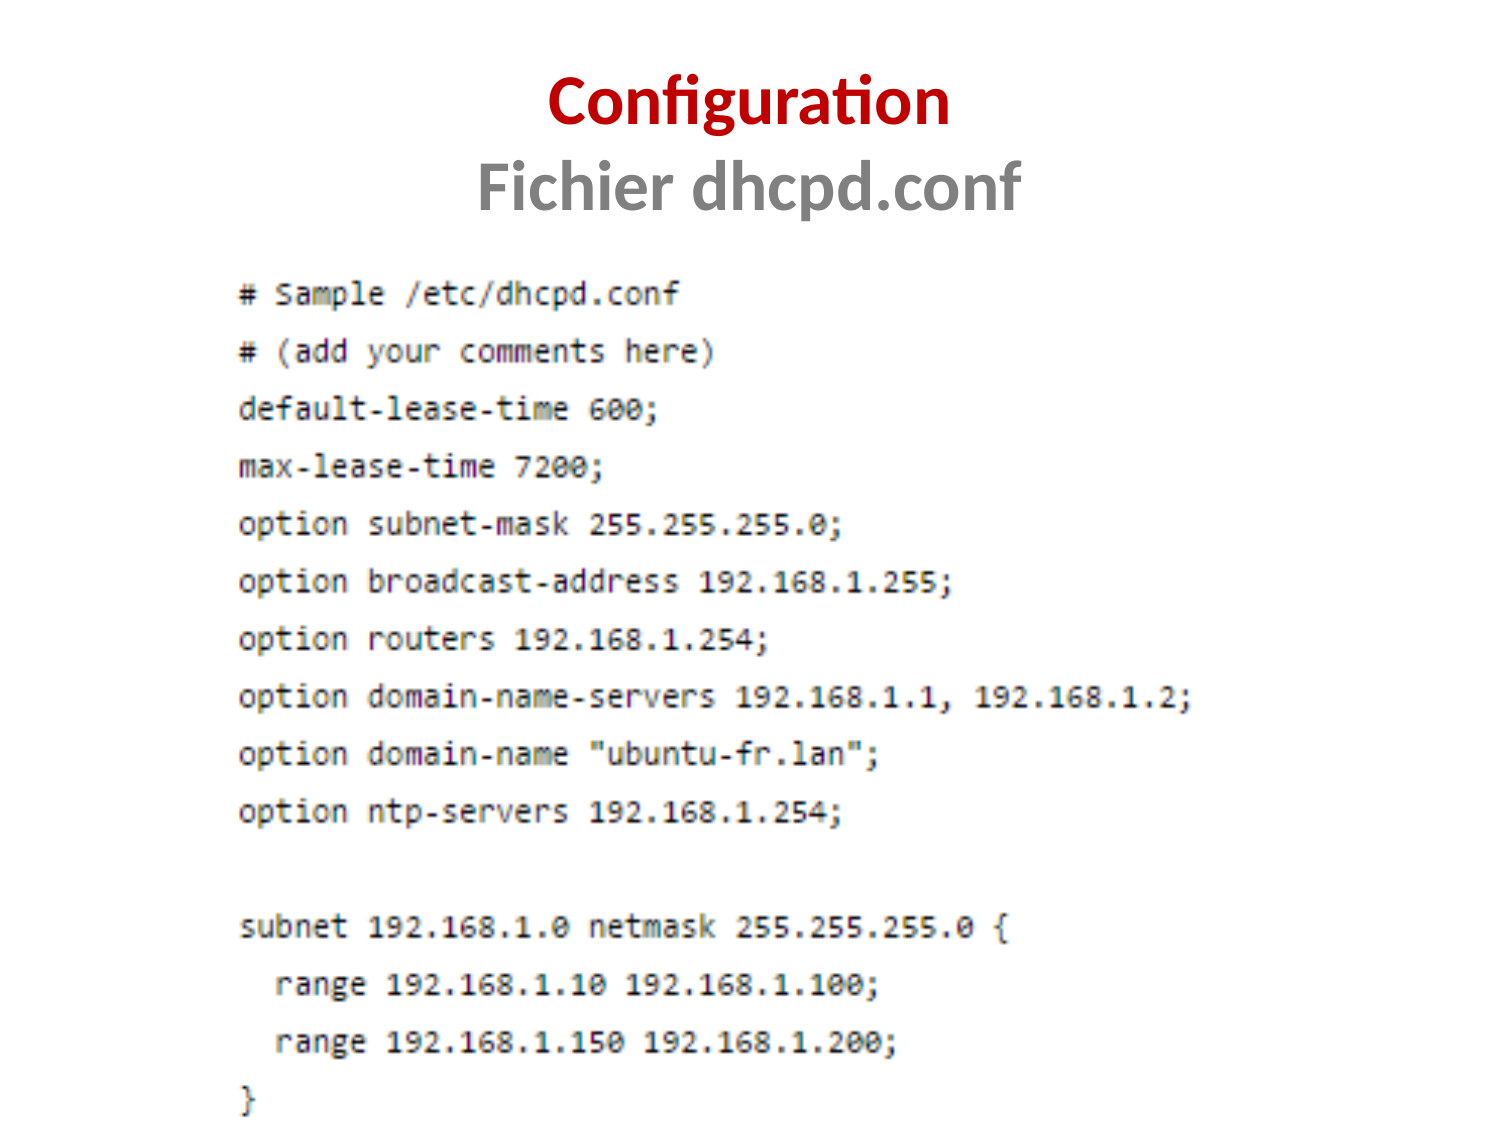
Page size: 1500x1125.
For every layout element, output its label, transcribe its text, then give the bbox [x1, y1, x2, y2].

picture [206, 274, 1306, 1125]
title Configuration Fichier dhcpd.conf [75, 45, 1425, 233]
